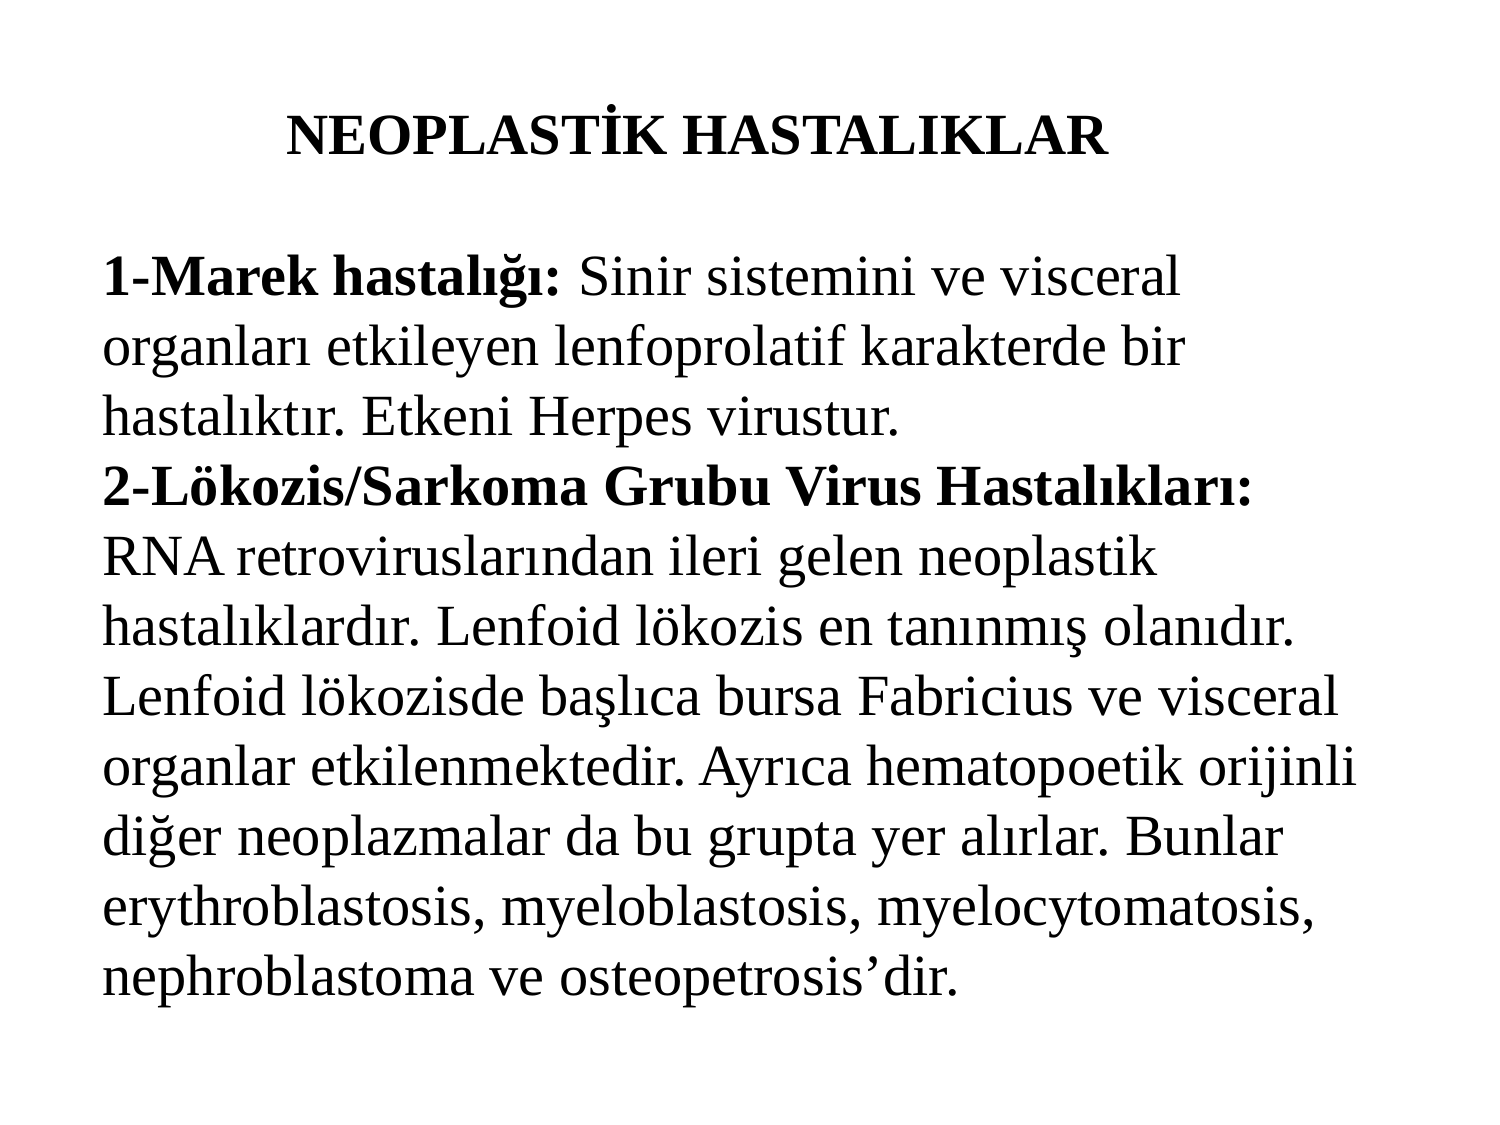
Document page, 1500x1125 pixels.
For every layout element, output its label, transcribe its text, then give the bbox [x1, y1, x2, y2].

title 1-Marek hastalığı: Sinir sistemini ve visceral organları etkileyen lenfoprolatif karakterde bir hastalıktır. Etkeni Herpes virustur. 2-Lökozis/Sarkoma Grubu Virus Hastalıkları: RNA retroviruslarından ileri gelen neoplastik hastalıklardır. Lenfoid lökozis en tanınmış olanıdır. Lenfoid lökozisde başlıca bursa Fabricius ve visceral organlar etkilenmektedir. Ayrıca hematopoetik orijinli diğer neoplazmalar da bu grupta yer alırlar. Bunlar erythroblastosis, myeloblastosis, myelocytomatosis, nephroblastoma ve osteopetrosis’dir. [87, 320, 1413, 994]
text_box NEOPLASTİK HASTALIKLAR [47, 81, 1348, 181]
